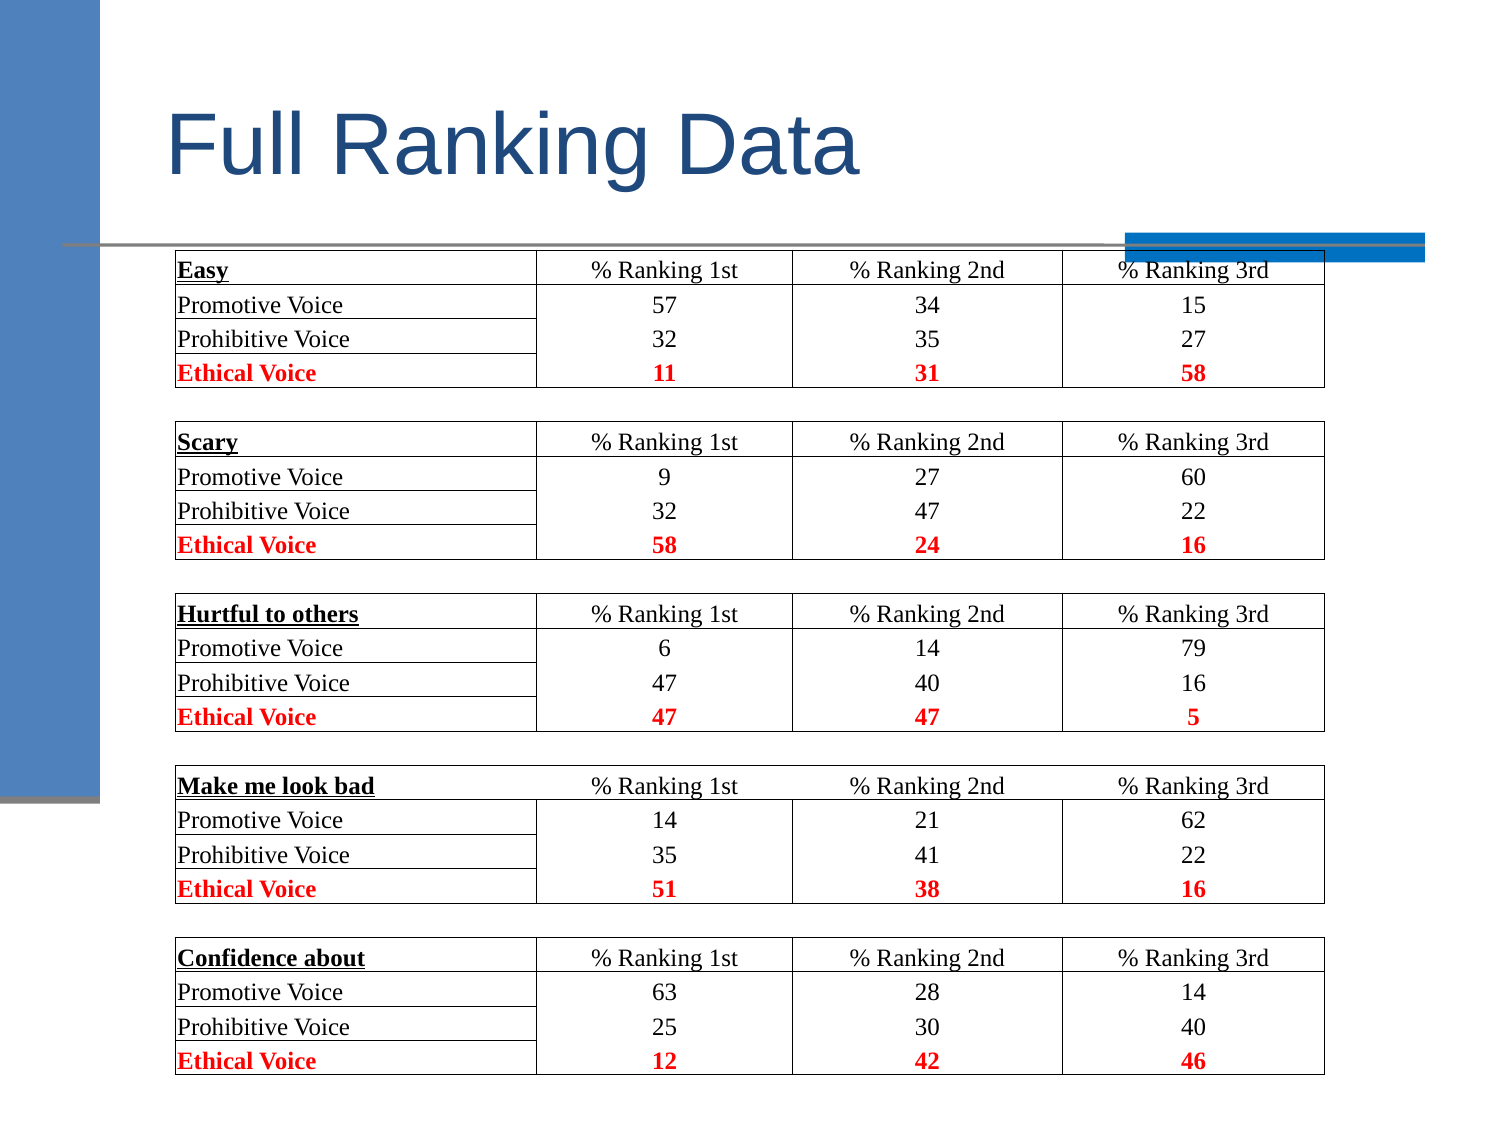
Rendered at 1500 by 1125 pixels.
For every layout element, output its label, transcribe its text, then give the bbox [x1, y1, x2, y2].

table_cell Ethical Voice [176, 1041, 536, 1074]
table_cell [793, 388, 1062, 421]
table_cell 47 [537, 697, 792, 731]
table_cell Hurtful to others [176, 594, 536, 628]
table_cell 16 [1063, 869, 1324, 903]
table_cell 38 [793, 869, 1062, 903]
table_cell 22 [1063, 834, 1324, 869]
table_cell 16 [1063, 525, 1324, 559]
table_cell 79 [1063, 629, 1324, 662]
table_cell Ethical Voice [176, 354, 536, 387]
table_cell 40 [793, 662, 1062, 697]
table_cell 16 [1063, 662, 1324, 697]
table_header % Ranking 1st [537, 251, 792, 284]
table_cell 32 [537, 319, 792, 353]
table_header % Ranking 2nd [793, 251, 1062, 284]
table_cell 14 [793, 629, 1062, 662]
table_cell % Ranking 1st [537, 422, 792, 456]
table_cell 12 [537, 1040, 792, 1074]
table_cell [793, 904, 1062, 937]
table_cell 27 [1063, 319, 1324, 353]
table_cell 35 [537, 834, 792, 869]
table_cell 14 [1063, 972, 1324, 1006]
table_cell % Ranking 1st [537, 938, 792, 971]
table_cell [537, 732, 793, 765]
table_cell 41 [793, 834, 1062, 869]
table_cell Ethical Voice [176, 525, 536, 559]
table_cell 25 [537, 1006, 792, 1040]
table_cell % Ranking 2nd [793, 938, 1062, 971]
table_cell [1062, 904, 1325, 937]
table_cell % Ranking 1st [537, 594, 792, 628]
table_header % Ranking 3rd [1063, 251, 1324, 284]
table_cell 42 [793, 1040, 1062, 1074]
table_cell 51 [537, 869, 792, 903]
table_cell % Ranking 2nd [793, 766, 1062, 799]
table_cell 47 [793, 697, 1062, 731]
table_cell 34 [793, 285, 1062, 319]
table_cell Prohibitive Voice [176, 663, 536, 696]
table_cell 58 [1063, 353, 1324, 387]
table_cell Promotive Voice [176, 800, 536, 834]
table_cell % Ranking 3rd [1063, 594, 1324, 628]
table_cell % Ranking 3rd [1063, 938, 1324, 971]
table_cell [175, 732, 537, 765]
table_cell [1062, 388, 1325, 421]
table_cell 21 [793, 800, 1062, 834]
table_cell Promotive Voice [176, 629, 536, 662]
table_cell 62 [1063, 800, 1324, 834]
table_cell [537, 904, 793, 937]
table_cell % Ranking 2nd [793, 594, 1062, 628]
table_cell Ethical Voice [176, 697, 536, 731]
table_cell 27 [793, 457, 1062, 491]
table_cell 22 [1063, 491, 1324, 525]
table_cell 57 [537, 285, 792, 319]
table_cell 31 [793, 353, 1062, 387]
table_cell 47 [537, 662, 792, 697]
table_cell % Ranking 3rd [1063, 422, 1324, 456]
table_cell 58 [537, 525, 792, 559]
table_cell 40 [1063, 1006, 1324, 1040]
table_cell [537, 388, 793, 421]
table_cell Promotive Voice [176, 457, 536, 490]
table_cell 9 [537, 457, 792, 491]
table_header Easy [176, 251, 536, 284]
table_cell Prohibitive Voice [176, 491, 536, 524]
table_cell [1062, 560, 1325, 593]
table_cell Prohibitive Voice [176, 1007, 536, 1040]
table_cell % Ranking 3rd [1062, 766, 1324, 799]
table_cell 47 [793, 491, 1062, 525]
table_cell 32 [537, 491, 792, 525]
table_cell Confidence about [176, 938, 536, 971]
table_cell Ethical Voice [176, 869, 536, 903]
table_cell 28 [793, 972, 1062, 1006]
table_cell % Ranking 2nd [793, 422, 1062, 456]
table_cell Scary [176, 422, 536, 456]
table_cell 30 [793, 1006, 1062, 1040]
table_cell [793, 560, 1062, 593]
table_cell [1062, 732, 1325, 765]
table_cell Promotive Voice [176, 972, 536, 1006]
table_cell 35 [793, 319, 1062, 353]
table_cell [175, 560, 537, 593]
table_cell % Ranking 1st [537, 766, 793, 799]
table_cell 15 [1063, 285, 1324, 319]
table_cell Prohibitive Voice [176, 835, 536, 868]
table_cell [537, 560, 793, 593]
table_cell 11 [537, 353, 792, 387]
table_cell [175, 388, 537, 421]
table_cell 14 [537, 800, 792, 834]
title Full Ranking Data [150, 45, 1425, 234]
table_cell 24 [793, 525, 1062, 559]
table_cell Promotive Voice [176, 285, 536, 318]
table_cell [793, 732, 1062, 765]
table_cell 5 [1063, 697, 1324, 731]
table_cell [175, 904, 537, 937]
table_cell 6 [537, 629, 792, 662]
table_cell 60 [1063, 457, 1324, 491]
table_cell Make me look bad [176, 766, 537, 799]
table_cell 63 [537, 972, 792, 1006]
table_cell 46 [1063, 1040, 1324, 1074]
table_cell Prohibitive Voice [176, 319, 536, 353]
